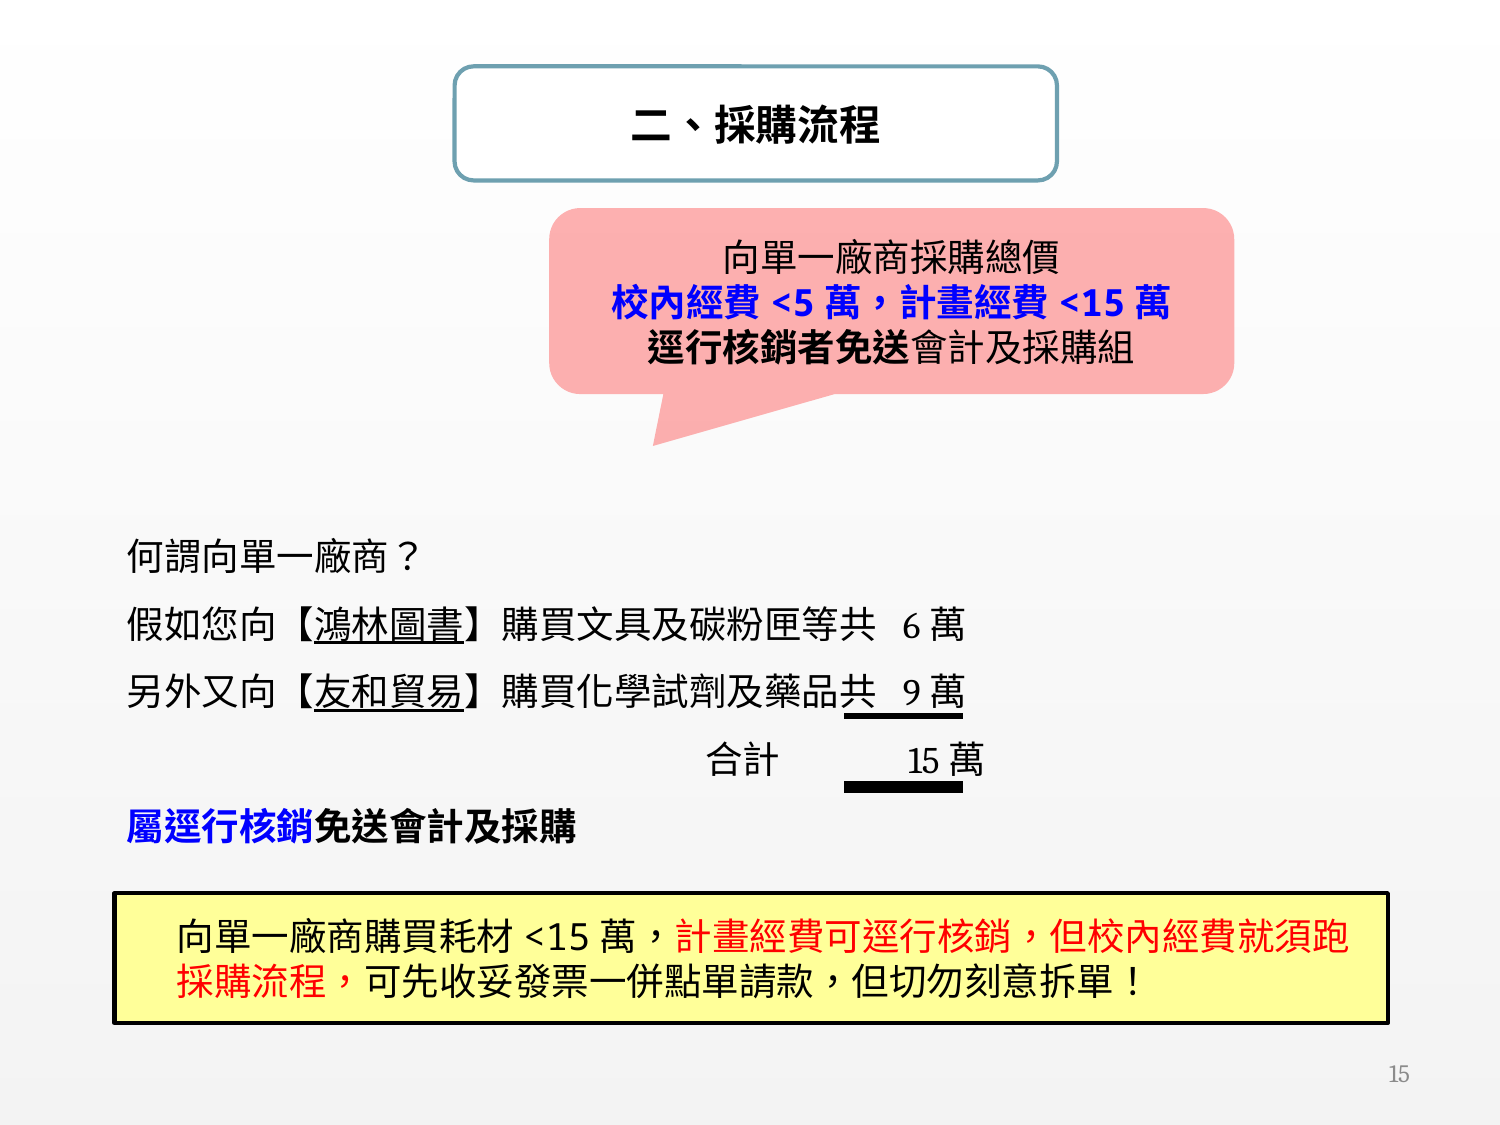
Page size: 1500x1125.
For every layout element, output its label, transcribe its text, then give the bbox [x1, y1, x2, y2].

slide_number 14 [1074, 1042, 1425, 1103]
text_box 二、採購流程 [452, 64, 1060, 183]
text_box 何謂向單一廠商？ 假如您向【鴻林圖書】購買文具及碳粉匣等共 6萬 另外又向【友和貿易】購買化學試劑及藥品共 9萬 合計 15萬 屬逕行核銷免送會計及採購 [112, 503, 1376, 856]
text_box 向單一廠商採購總價 校內經費<5萬，計畫經費<15萬 逕行核銷者免送會計及採購組 [547, 205, 1237, 448]
text_box 向單一廠商購買耗材<15萬，計畫經費可逕行核銷，但校內經費就須跑採購流程，可先收妥發票一併點單請款，但切勿刻意拆單！ [112, 891, 1390, 1025]
